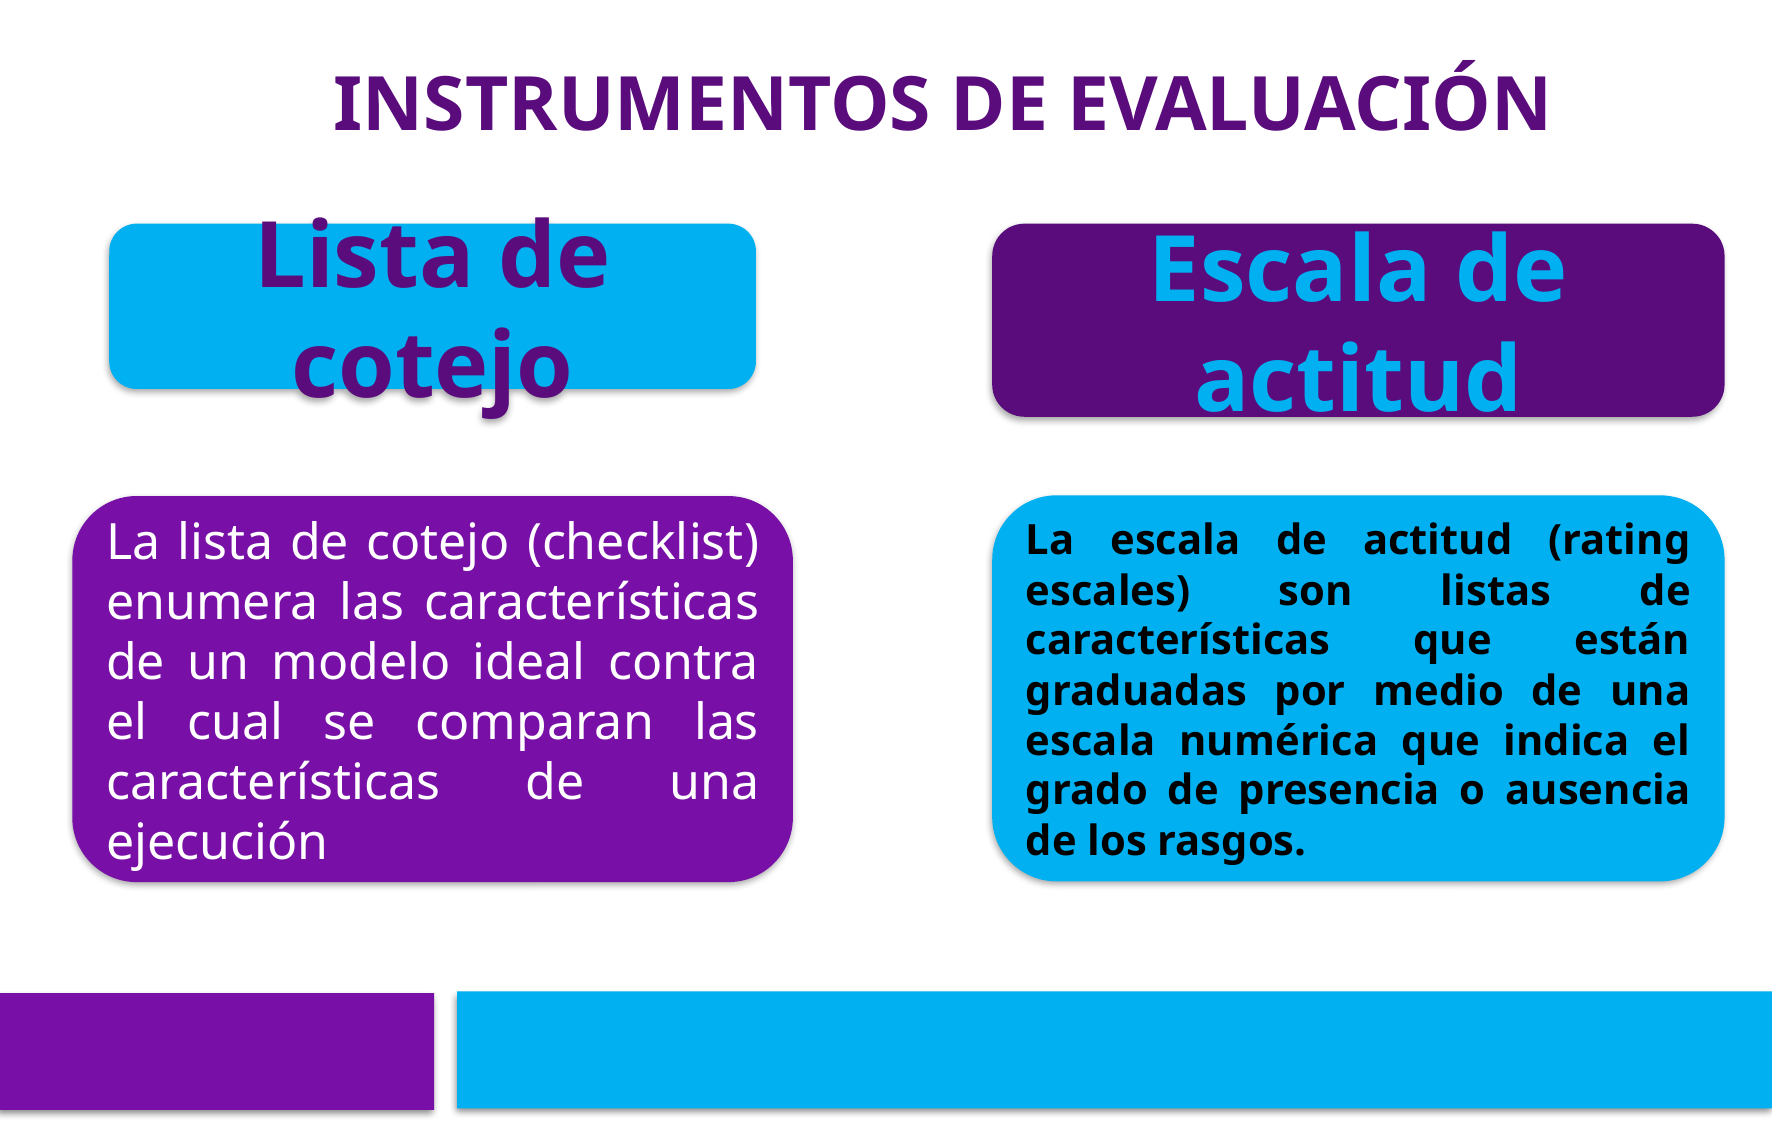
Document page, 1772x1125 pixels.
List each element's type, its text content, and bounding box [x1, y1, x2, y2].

text_box Escala de actitud [992, 223, 1725, 417]
text_box La escala de actitud (rating escales) son listas de características que están graduadas por medio de una escala numérica que indica el grado de presencia o ausencia de los rasgos. [992, 495, 1725, 882]
text_box La lista de cotejo (checklist) enumera las características de un modelo ideal contra el cual se comparan las características de una ejecución [72, 496, 793, 883]
text_box Lista de cotejo [109, 223, 756, 389]
title INSTRUMENTOS DE EVALUACIÓN [318, 11, 1574, 154]
